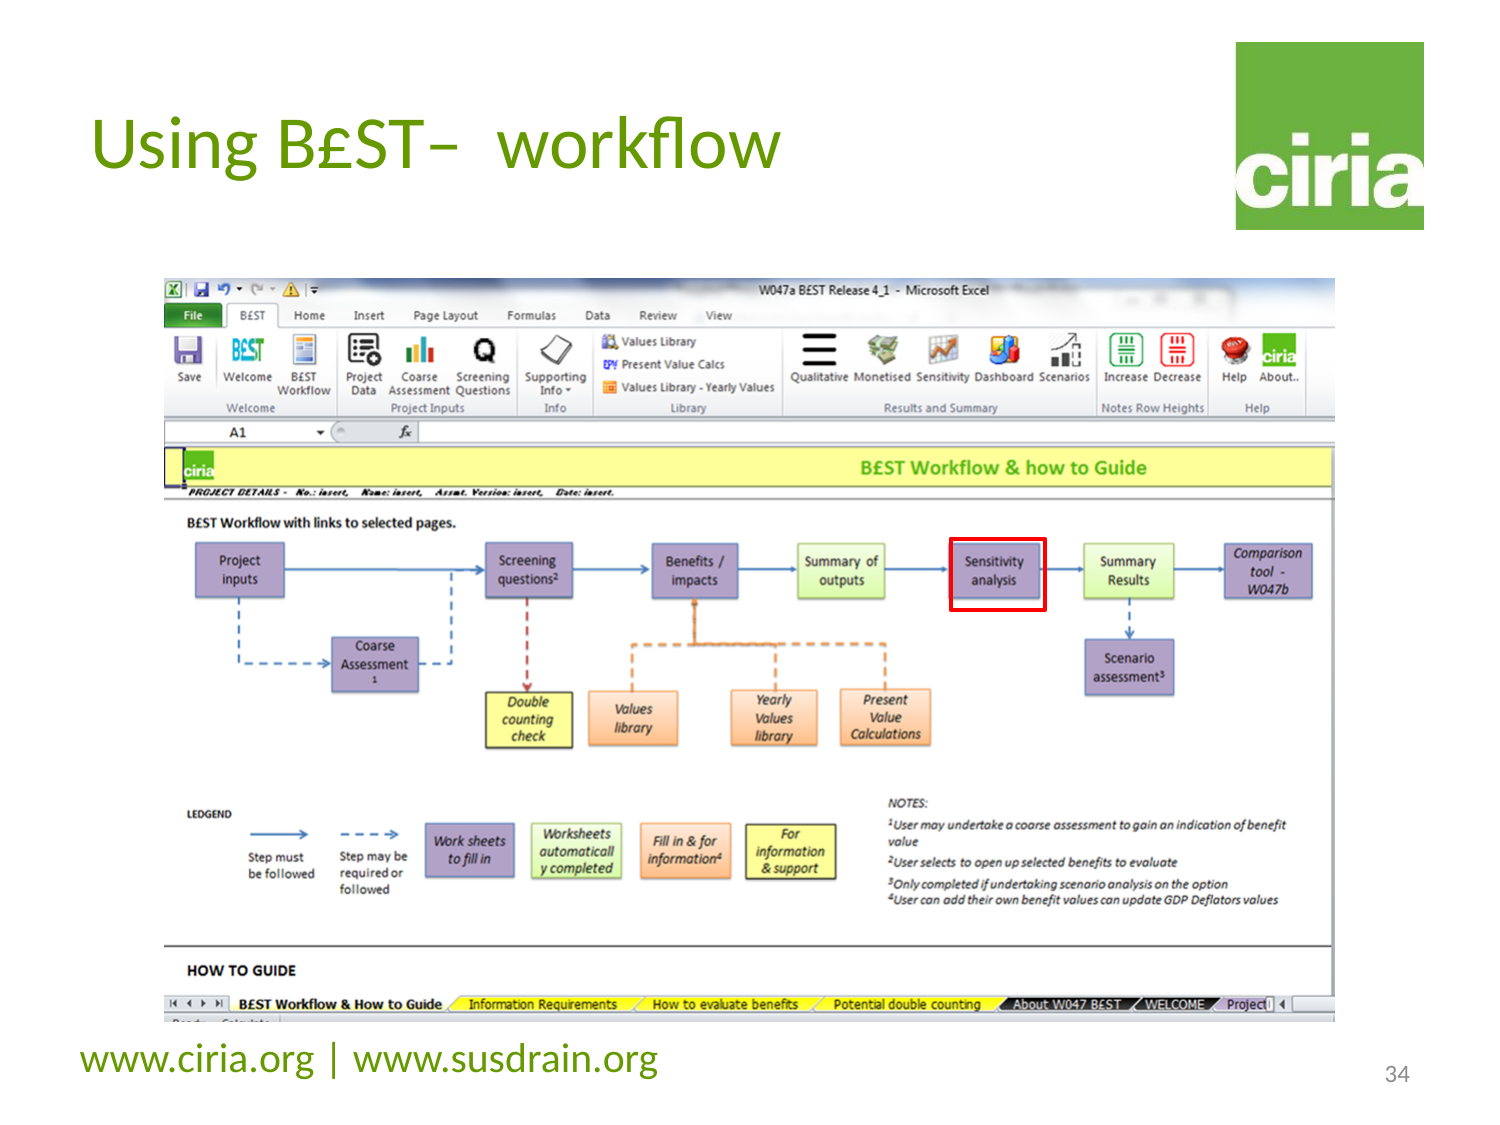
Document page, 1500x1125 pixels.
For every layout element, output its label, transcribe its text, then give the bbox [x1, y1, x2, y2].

picture [1234, 42, 1424, 230]
slide_number 34 [1074, 1042, 1425, 1103]
picture [164, 278, 1336, 1023]
title Using B£ST– workflow [75, 45, 1235, 233]
